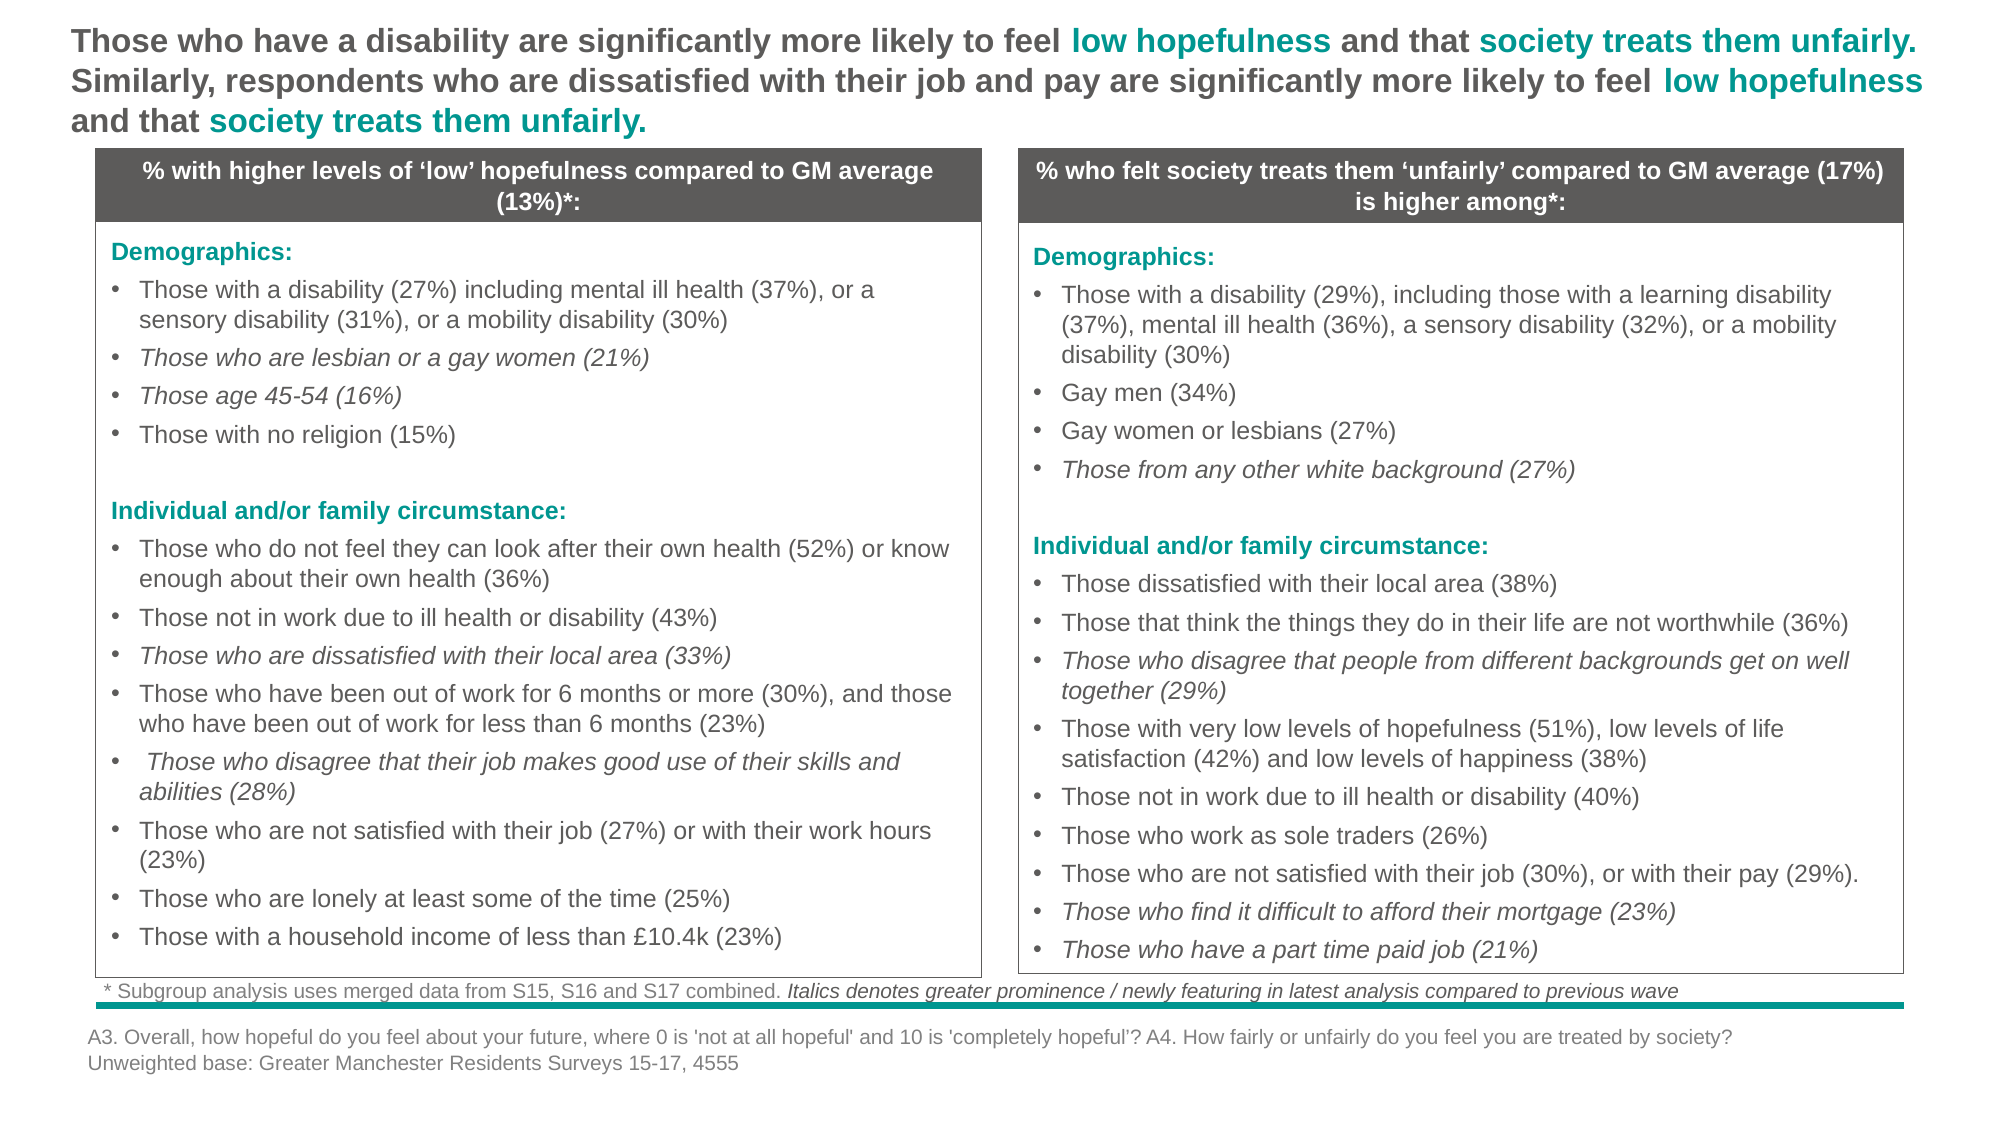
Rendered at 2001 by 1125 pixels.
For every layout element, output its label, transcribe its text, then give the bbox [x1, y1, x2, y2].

text_box % who felt society treats them ‘unfairly’ compared to GM average (17%) is higher among*: [1018, 148, 1904, 222]
text_box % with higher levels of ‘low’ hopefulness compared to GM average (13%)*: [95, 148, 982, 217]
list * Subgroup analysis uses merged data from S15, S16 and S17 combined. Italics denotes greater prominence / newly featuring in latest analysis compared to previous wave [82, 972, 1943, 1125]
text_box A3. Overall, how hopeful do you feel about your future, where 0 is 'not at all hopeful' and 10 is 'completely hopeful’? A4. How fairly or unfairly do you feel you are treated by society? Unweighted base: Greater Manchester Residents Surveys 15-17, 4555 [72, 1016, 1813, 1104]
text_box Demographics: Those with a disability (27%) including mental ill health (37%), or a sensory disability (31%), or a mobility disability (30%) Those who are lesbian or a gay women (21%) Those age 45-54 (16%) Those with no religion (15%) Individual and/or family circumstance: Those who do not feel they can look after their own health (52%) or know enough about their own health (36%) Those not in work due to ill health or disability (43%) Those who are dissatisfied with their local area (33%) Those who have been out of work for 6 months or more (30%), and those who have been out of work for less than 6 months (23%) Those who disagree that their job makes good use of their skills and abilities (28%) Those who are not satisfied with their job (27%) or with their work hours (23%) Those who are lonely at least some of the time (25%) Those with a household income of less than £10.4k (23%) [95, 217, 982, 972]
title Those who have a disability are significantly more likely to feel low hopefulness and that society treats them unfairly. Similarly, respondents who are dissatisfied with their job and pay are significantly more likely to feel low hopefulness and that society treats them unfairly. [70, 19, 1955, 208]
text_box Demographics: Those with a disability (29%), including those with a learning disability (37%), mental ill health (36%), a sensory disability (32%), or a mobility disability (30%) Gay men (34%) Gay women or lesbians (27%) Those from any other white background (27%) Individual and/or family circumstance: Those dissatisfied with their local area (38%) Those that think the things they do in their life are not worthwhile (36%) Those who disagree that people from different backgrounds get on well together (29%) Those with very low levels of hopefulness (51%), low levels of life satisfaction (42%) and low levels of happiness (38%) Those not in work due to ill health or disability (40%) Those who work as sole traders (26%) Those who are not satisfied with their job (30%), or with their pay (29%). Those who find it difficult to afford their mortgage (23%) Those who have a part time paid job (21%) [1018, 222, 1904, 972]
